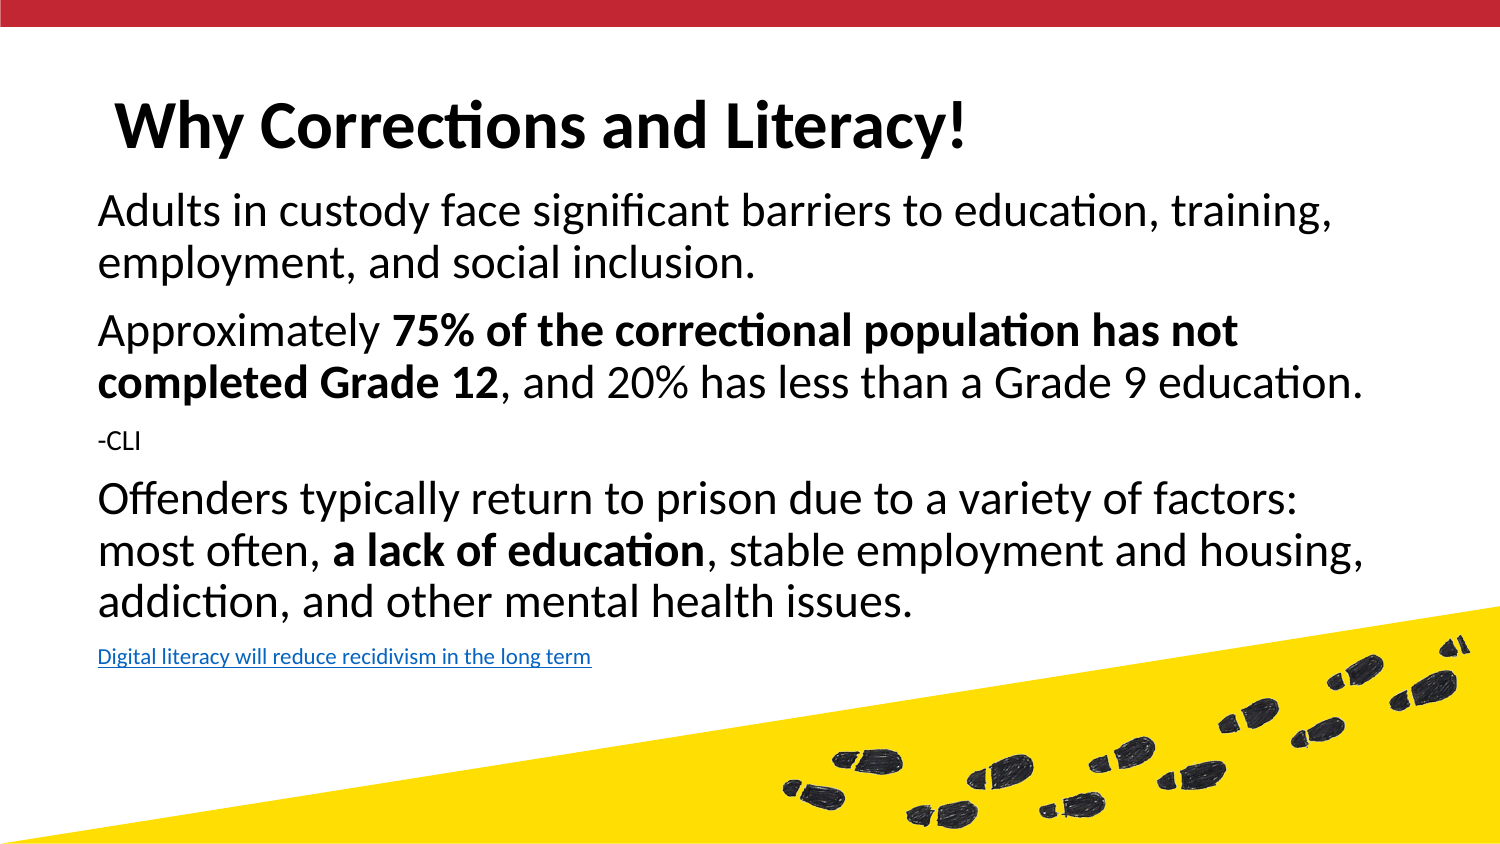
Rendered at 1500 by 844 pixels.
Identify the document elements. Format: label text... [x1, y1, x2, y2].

list Adults in custody face significant barriers to education, training, employment, and social inclusion. Approximately 75% of the correctional population has not completed Grade 12, and 20% has less than a Grade 9 education. -CLI Offenders typically return to prison due to a variety of factors: most often, a lack of education, stable employment and housing, addiction, and other mental health issues. Digital literacy will reduce recidivism in the long term [86, 179, 1381, 715]
picture [761, 484, 1500, 844]
title Why Corrections and Literacy! [103, 44, 1397, 208]
